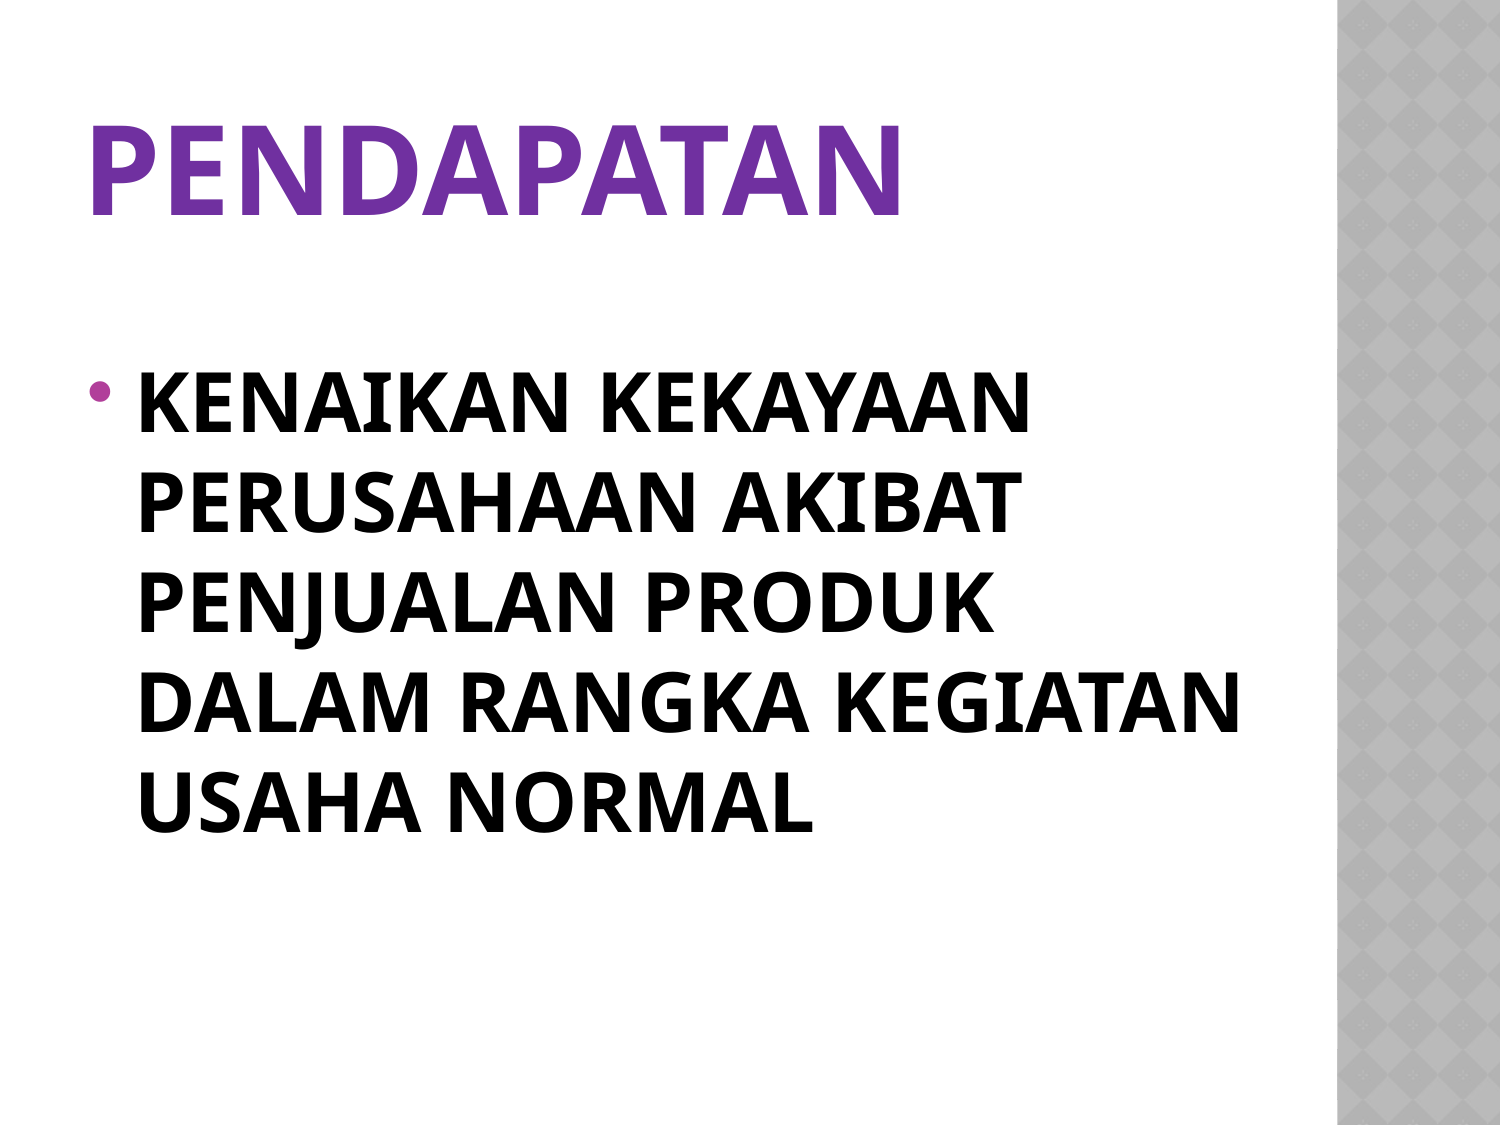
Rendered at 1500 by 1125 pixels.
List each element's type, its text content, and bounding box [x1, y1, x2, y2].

title PENDAPATAN [75, 52, 1263, 240]
list KENAIKAN KEKAYAAN PERUSAHAAN AKIBAT PENJUALAN PRODUK DALAM RANGKA KEGIATAN USAHA NORMAL [75, 264, 1263, 1059]
